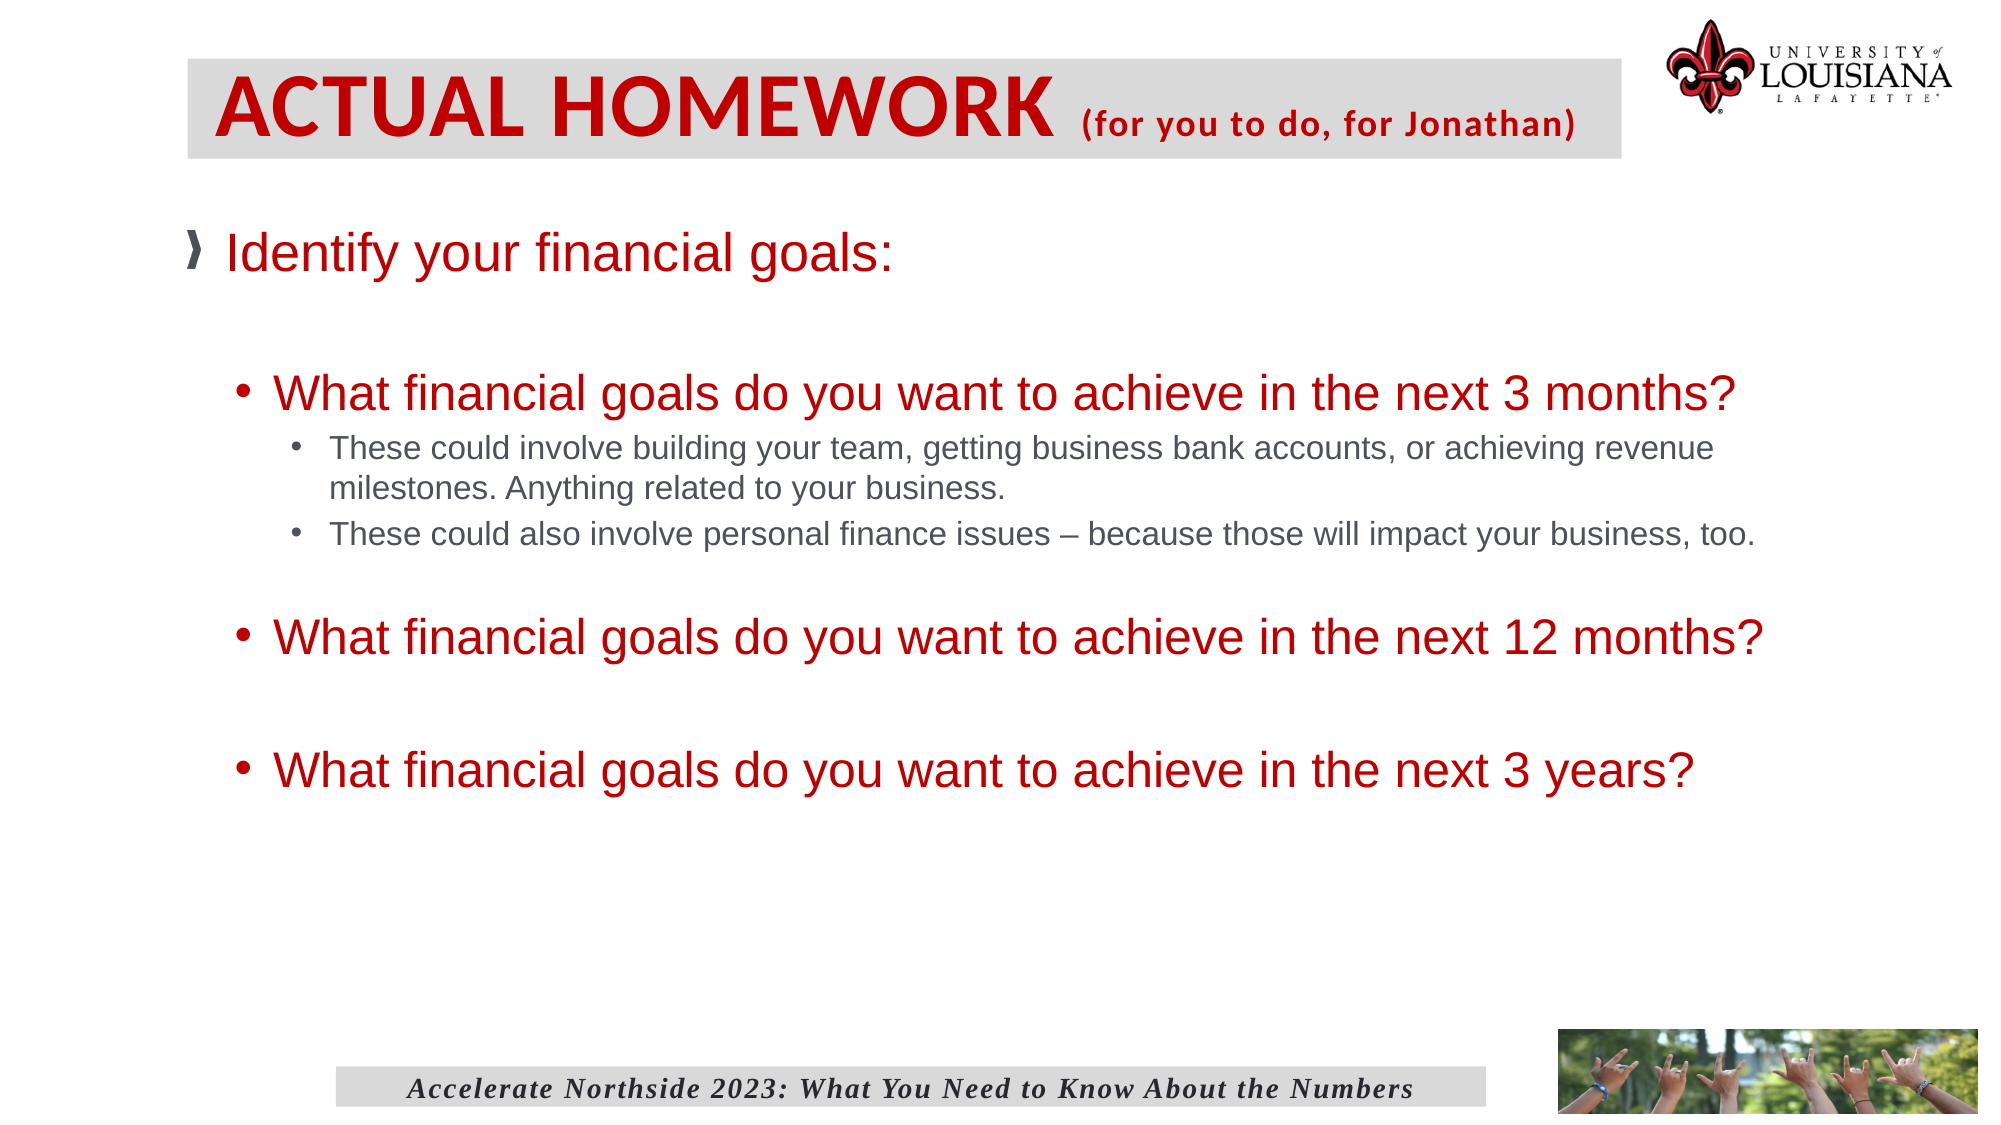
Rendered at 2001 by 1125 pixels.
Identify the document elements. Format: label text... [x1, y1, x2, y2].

picture [1653, 8, 1978, 121]
title ACTUAL HOMEWORK (for you to do, for Jonathan) [187, 58, 1622, 159]
text_box Accelerate Northside 2023: What You Need to Know About the Numbers [335, 1066, 1487, 1107]
picture [187, 230, 201, 269]
list Identify your financial goals: What financial goals do you want to achieve in the next 3 months? These could involve building your team, getting business bank accounts, or achieving revenue milestones. Anything related to your business. These could also involve personal finance issues – because those will impact your business, too. What financial goals do you want to achieve in the next 12 months? What financial goals do you want to achieve in the next 3 years? [187, 217, 1872, 981]
picture [1558, 1029, 1978, 1114]
